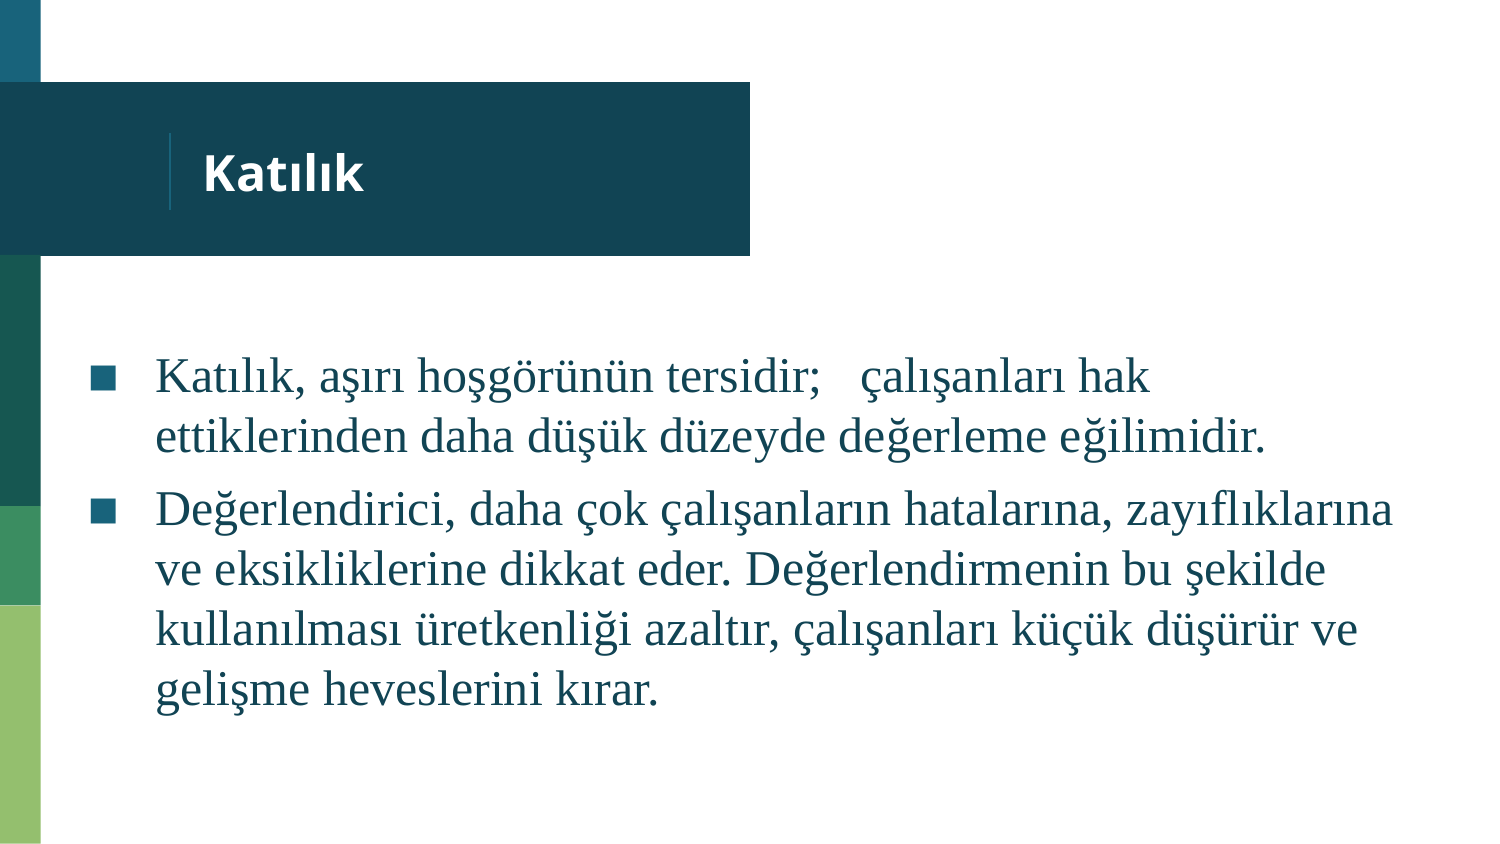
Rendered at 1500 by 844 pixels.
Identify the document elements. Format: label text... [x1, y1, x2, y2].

list Katılık, aşırı hoşgörünün tersidir; çalışanları hak ettiklerinden daha düşük düzeyde değerleme eğilimidir. Değerlendirici, daha çok çalışanların hatalarına, zayıflıklarına ve eksikliklerine dikkat eder. Değerlendirmenin bu şekilde kullanılması üretkenliği azaltır, çalışanları küçük düşürür ve gelişme heveslerini kırar. [64, 327, 1415, 812]
title Katılık [187, 87, 715, 256]
